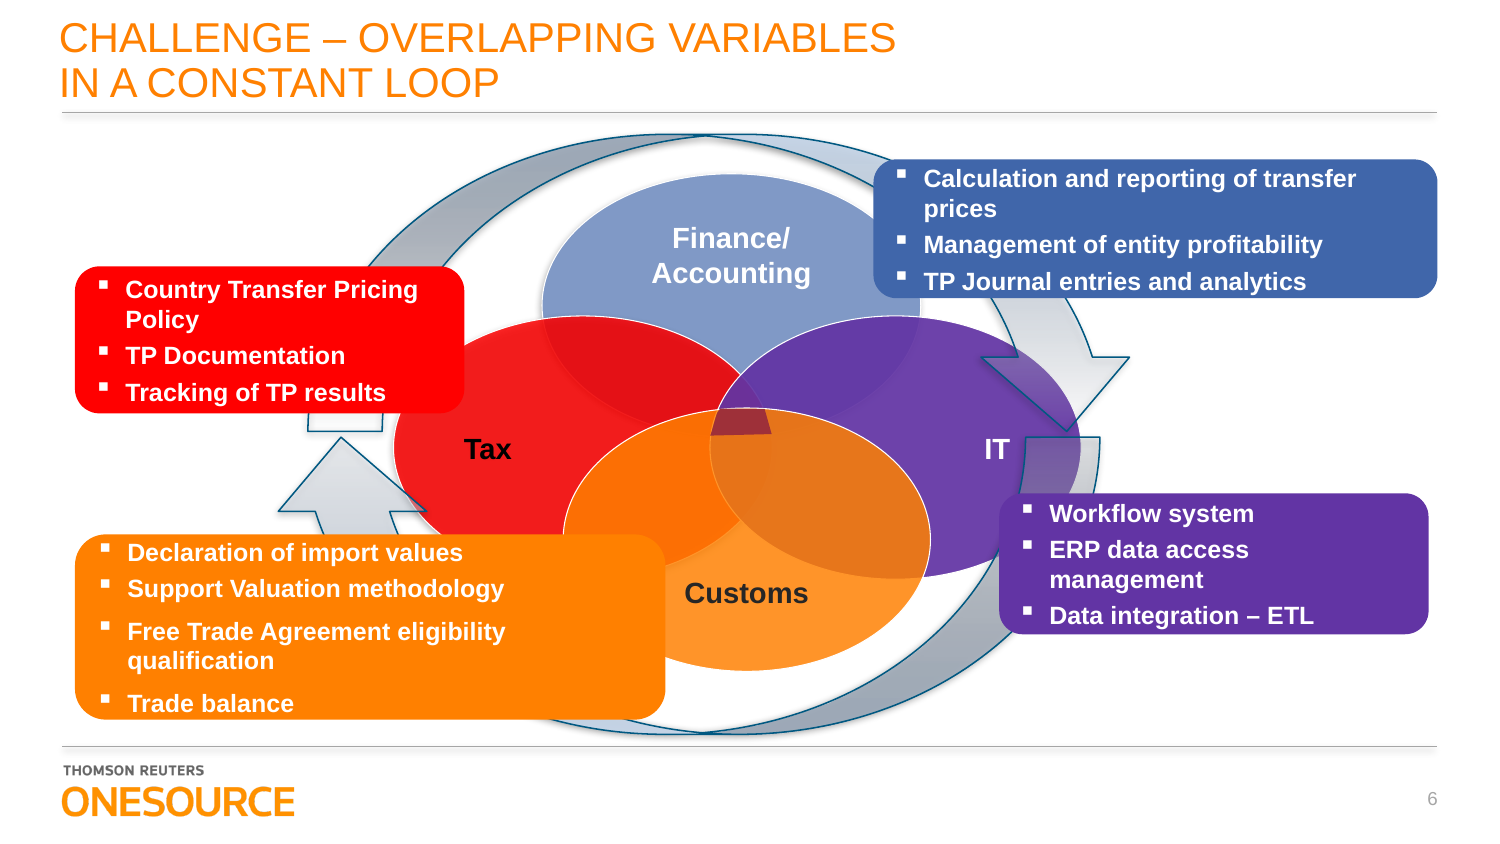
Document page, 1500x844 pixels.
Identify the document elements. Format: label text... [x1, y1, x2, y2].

picture [44, 746, 313, 835]
title CHALLENGE – OVERLAPPING VARIABLES IN A CONSTANT LOOP [58, 11, 1438, 107]
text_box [74, 134, 1438, 735]
